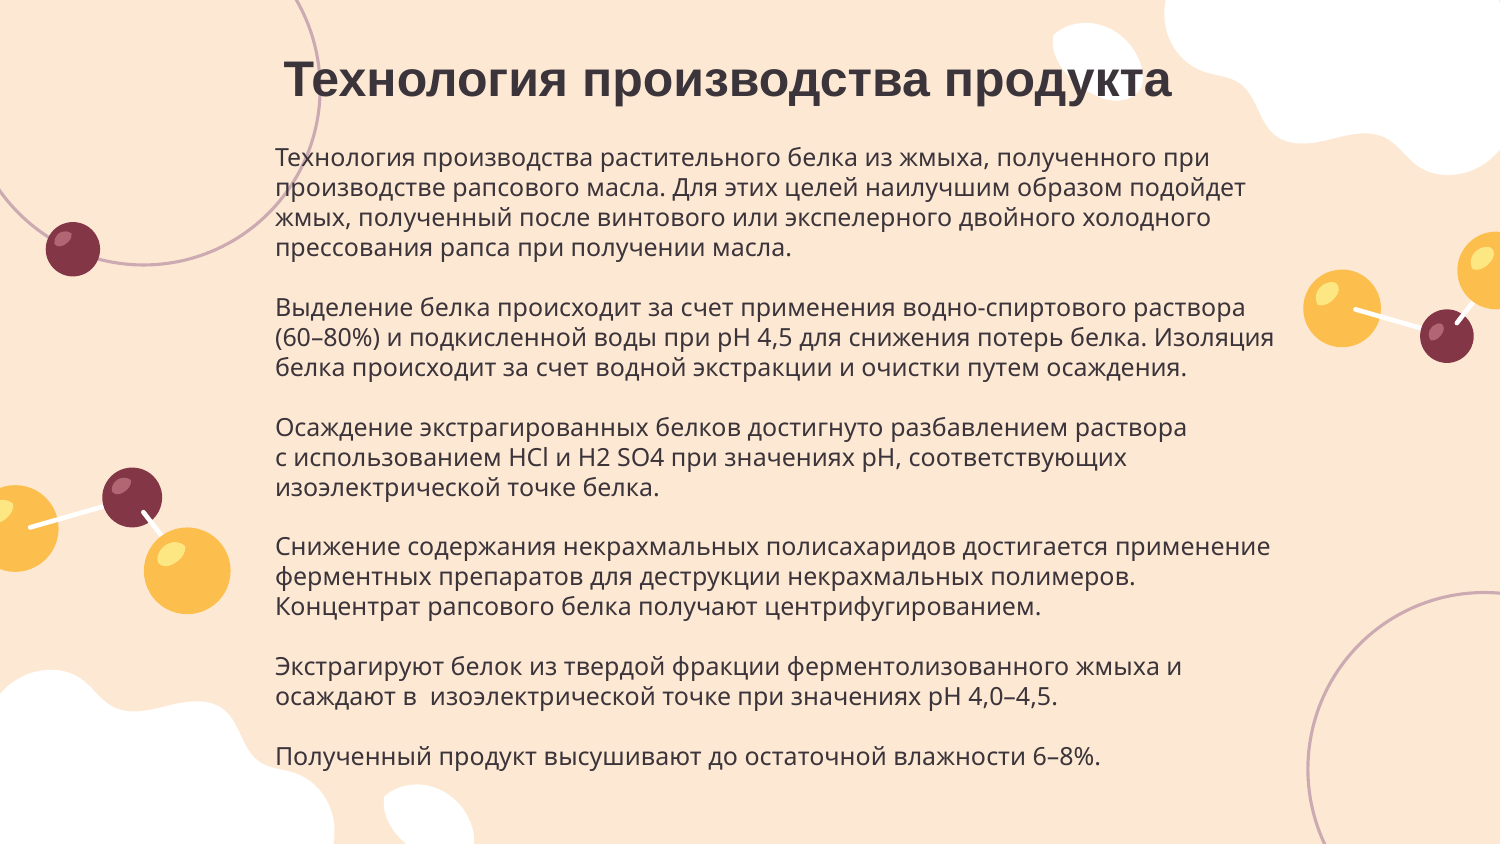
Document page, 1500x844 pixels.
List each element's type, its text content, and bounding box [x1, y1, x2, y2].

text_box Технология производства растительного белка из жмыха, полученного при производстве рапсового масла. Для этих целей наилучшим образом подойдет жмых, полученный после винтового или экспелерного двойного холодного прессования рапса при получении масла. Выделение белка происходит за счет применения водно-спиртового раствора (60–80%) и подкисленной воды при pH 4,5 для снижения потерь белка. Изоляция белка происходит за счет водной экстракции и очистки путем осаждения. Осаждение экстрагированных белков достигнуто разбавлением раствора с использованием HCl и H2 SO4 при значениях pH, соответствующих изоэлектрической точке белка. Снижение содержания некрахмальных полисахаридов достигается применение ферментных препаратов для деструкции некрахмальных полимеров. Концентрат рапсового белка получают центрифугированием. Экстрагируют белок из твердой фракции ферментолизованного жмыха и осаждают в изоэлектрической точке при значениях pH 4,0–4,5. Полученный продукт высушивают до остаточной влажности 6–8%. [260, 134, 1298, 778]
text_box Технология производства продукта [268, 39, 1188, 115]
